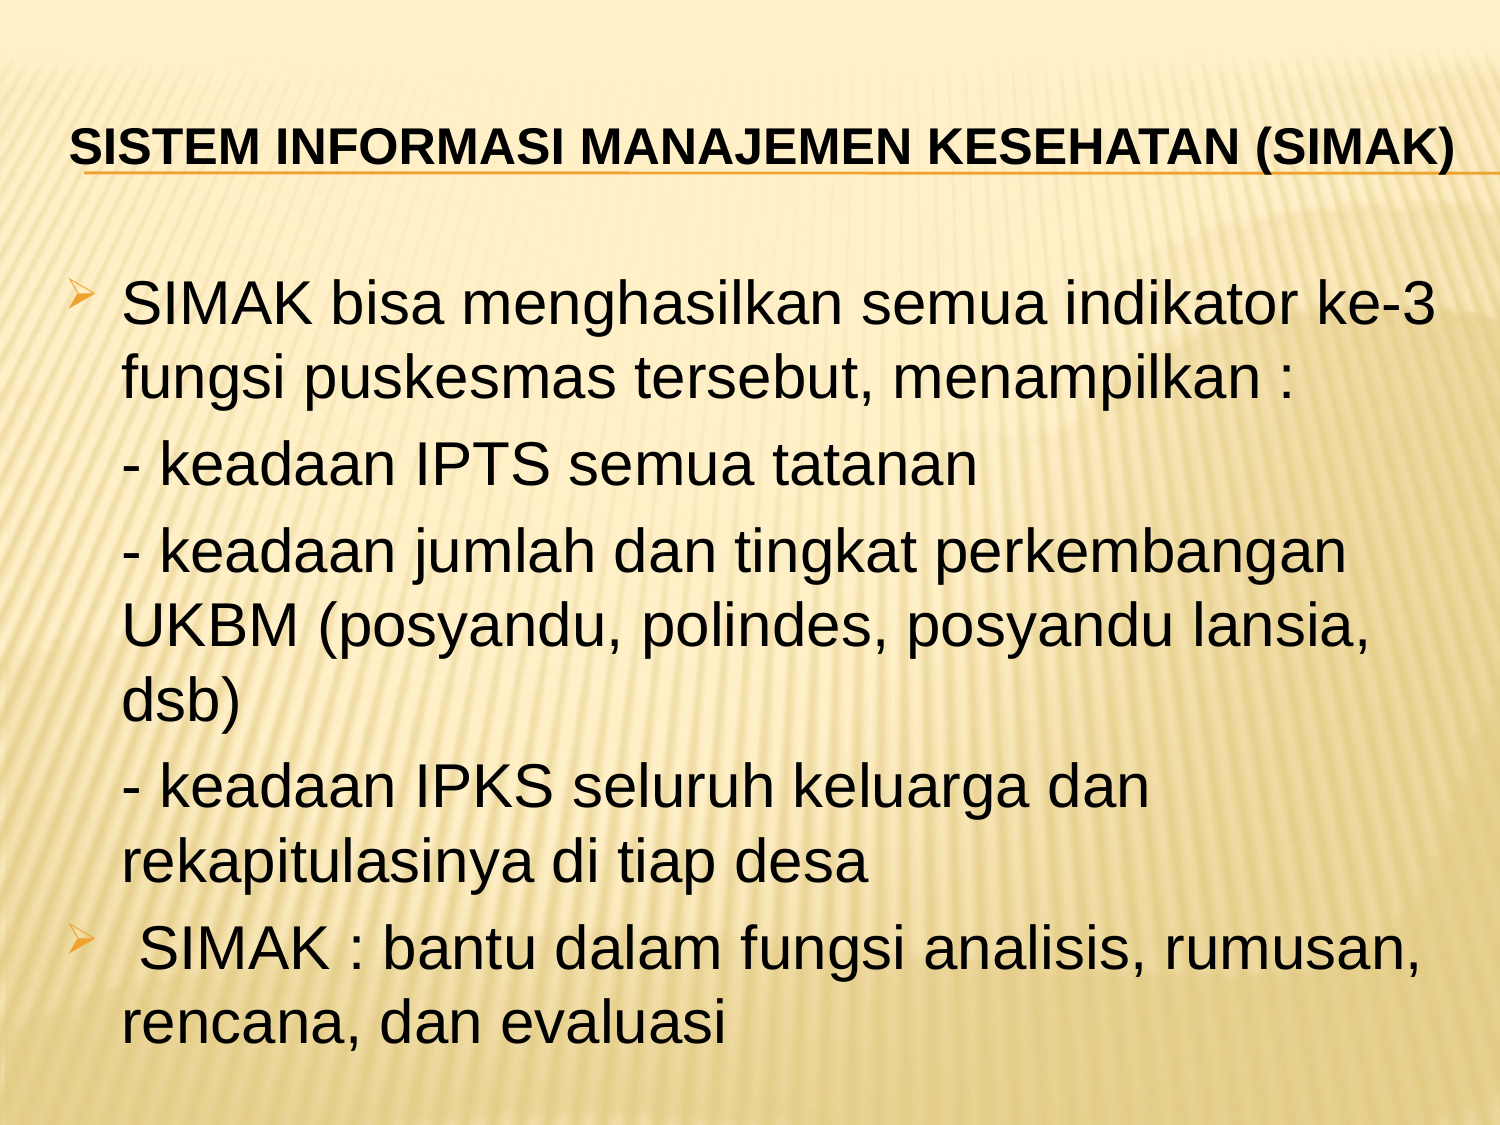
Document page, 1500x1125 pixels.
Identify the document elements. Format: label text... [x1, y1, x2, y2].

title Sistem informasi manajemen kesehatan (simak) [50, 75, 1475, 213]
list SIMAK bisa menghasilkan semua indikator ke-3 fungsi puskesmas tersebut, menampilkan : - keadaan IPTS semua tatanan - keadaan jumlah dan tingkat perkembangan UKBM (posyandu, polindes, posyandu lansia, dsb) - keadaan IPKS seluruh keluarga dan rekapitulasinya di tiap desa SIMAK : bantu dalam fungsi analisis, rumusan, rencana, dan evaluasi [50, 254, 1475, 1079]
